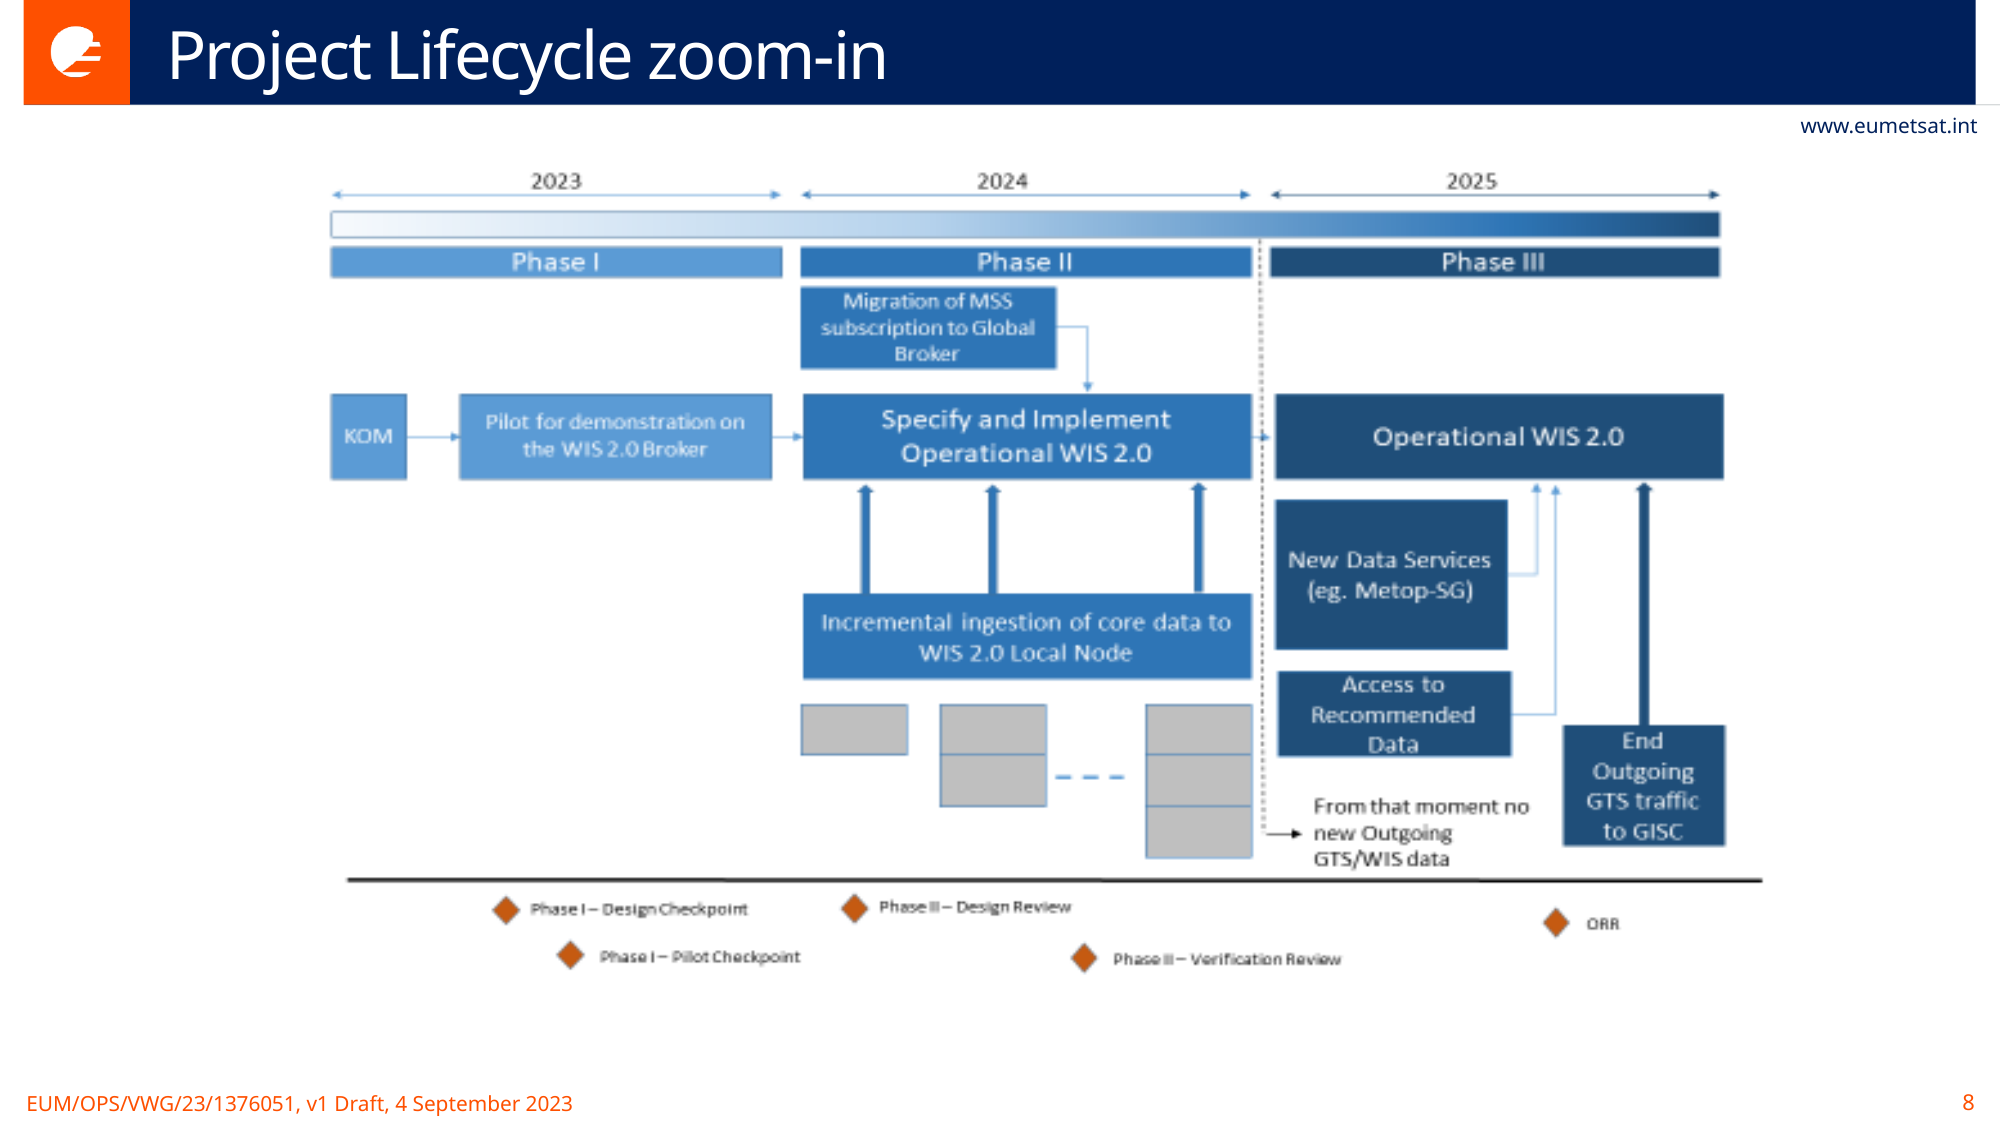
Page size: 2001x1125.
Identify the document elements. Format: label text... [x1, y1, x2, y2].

picture [197, 142, 1843, 989]
title Project Lifecycle zoom-in [129, 0, 2000, 106]
picture [34, 13, 114, 93]
